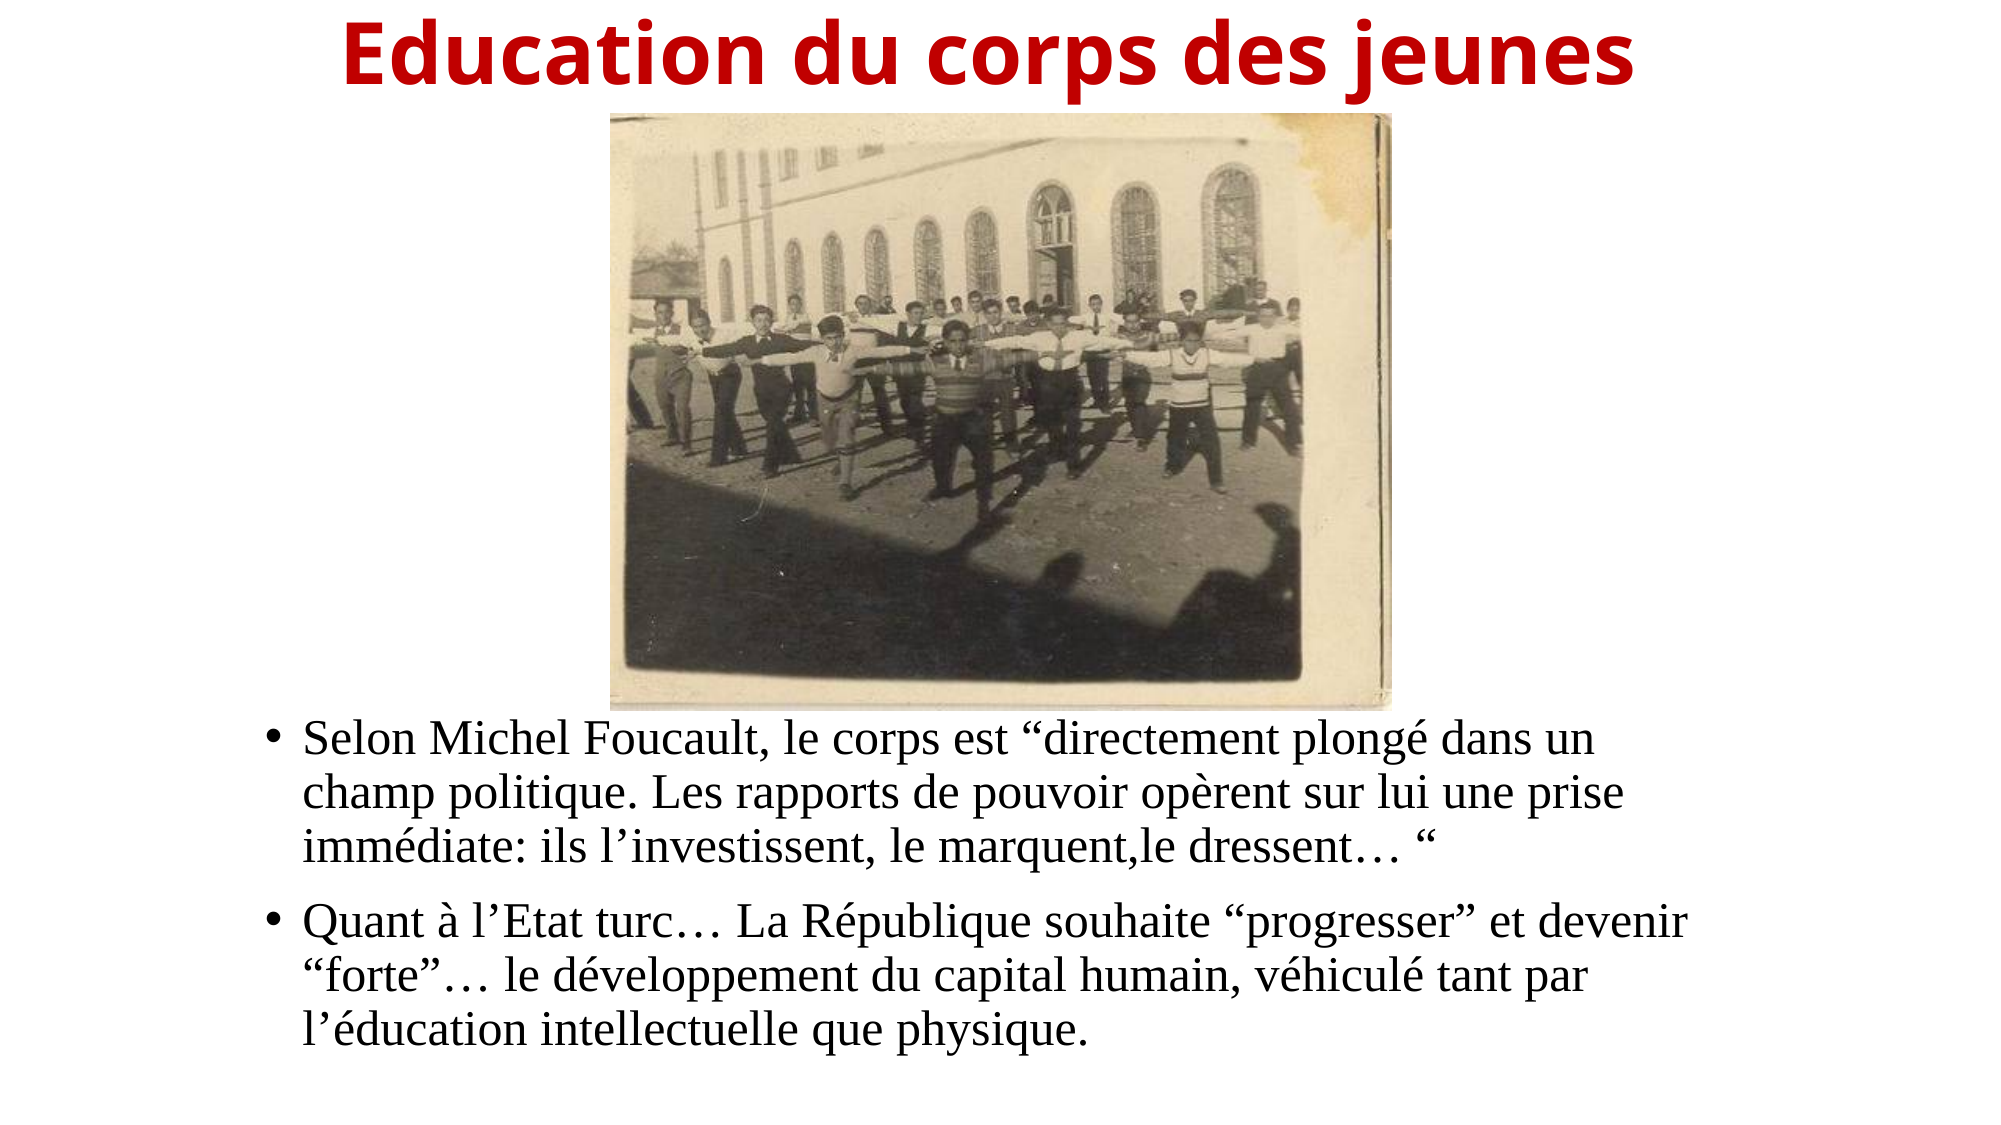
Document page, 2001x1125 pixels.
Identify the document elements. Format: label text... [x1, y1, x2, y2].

list Selon Michel Foucault, le corps est “directement plongé dans un champ politique. Les rapports de pouvoir opèrent sur lui une prise immédiate: ils l’investissent, le marquent,le dressent… “ Quant à l’Etat turc… La République souhaite “progresser” et devenir “forte”… le développement du capital humain, véhiculé tant par l’éducation intellectuelle que physique. [249, 704, 1750, 1083]
picture [610, 113, 1392, 711]
title Education du corps des jeunes [324, 0, 1675, 114]
